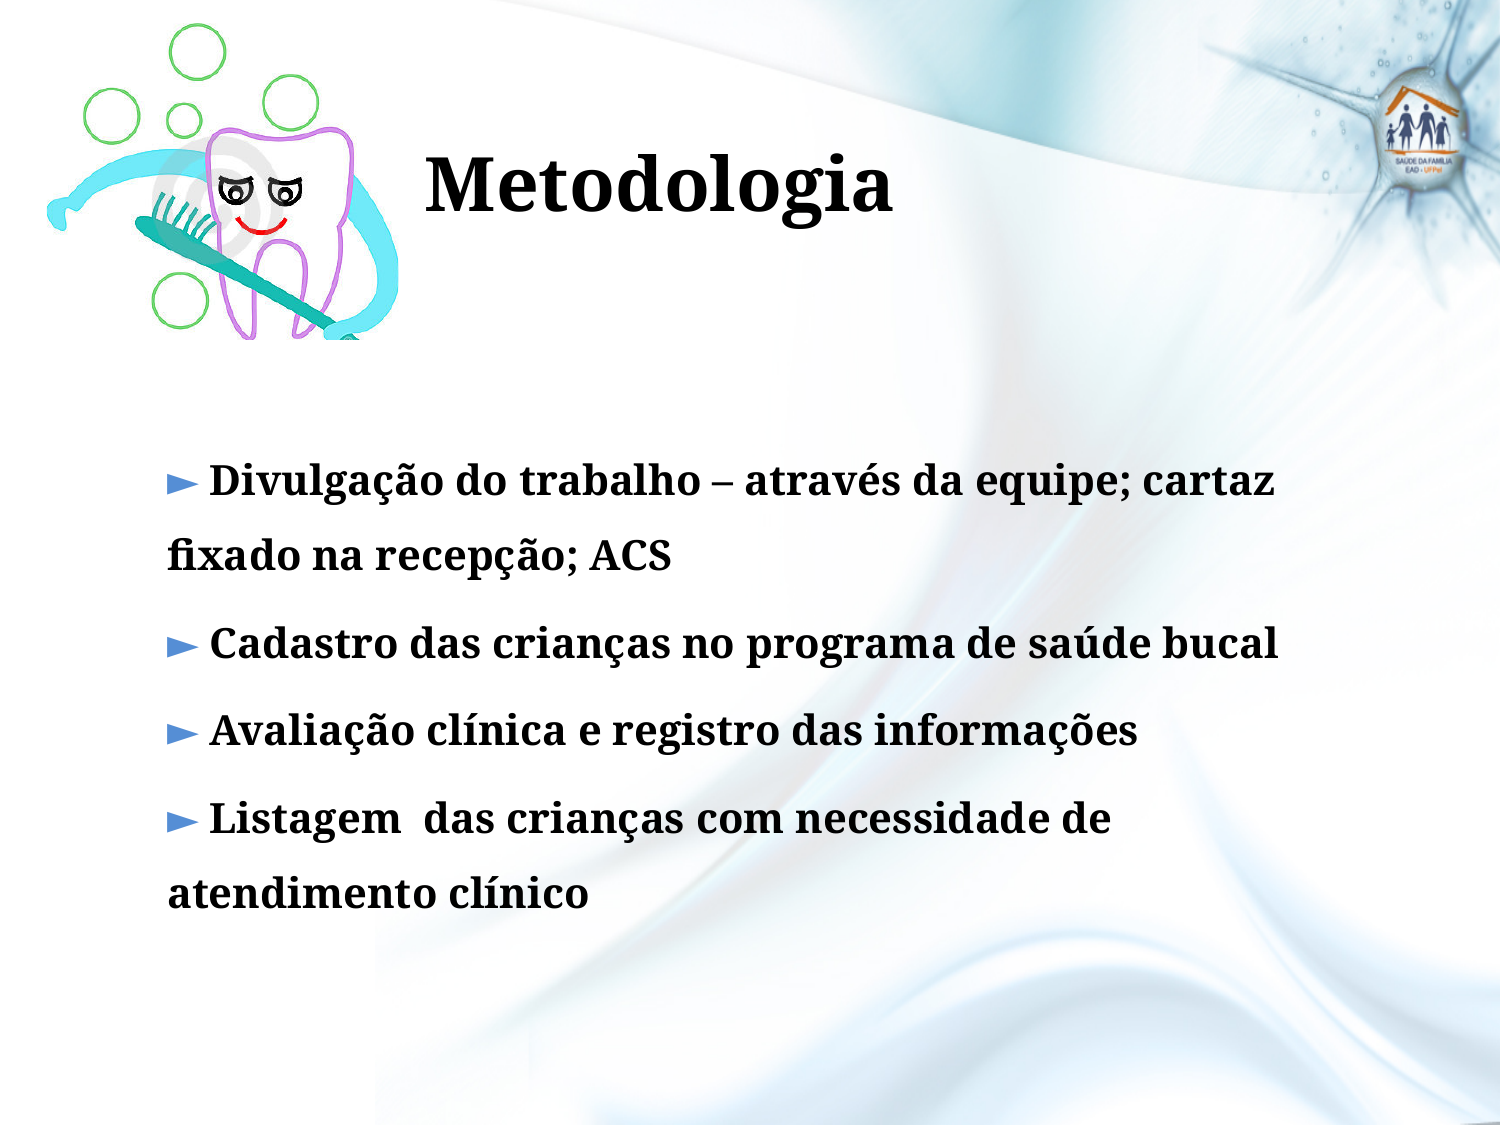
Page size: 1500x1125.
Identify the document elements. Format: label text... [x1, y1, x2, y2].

text_box Metodologia [410, 128, 1079, 234]
text_box ► Divulgação do trabalho – através da equipe; cartaz fixado na recepção; ACS ► Cadastro das crianças no programa de saúde bucal ► Avaliação clínica e registro das informações ► Listagem das crianças com necessidade de atendimento clínico [152, 421, 1313, 925]
picture [46, 0, 1500, 1125]
